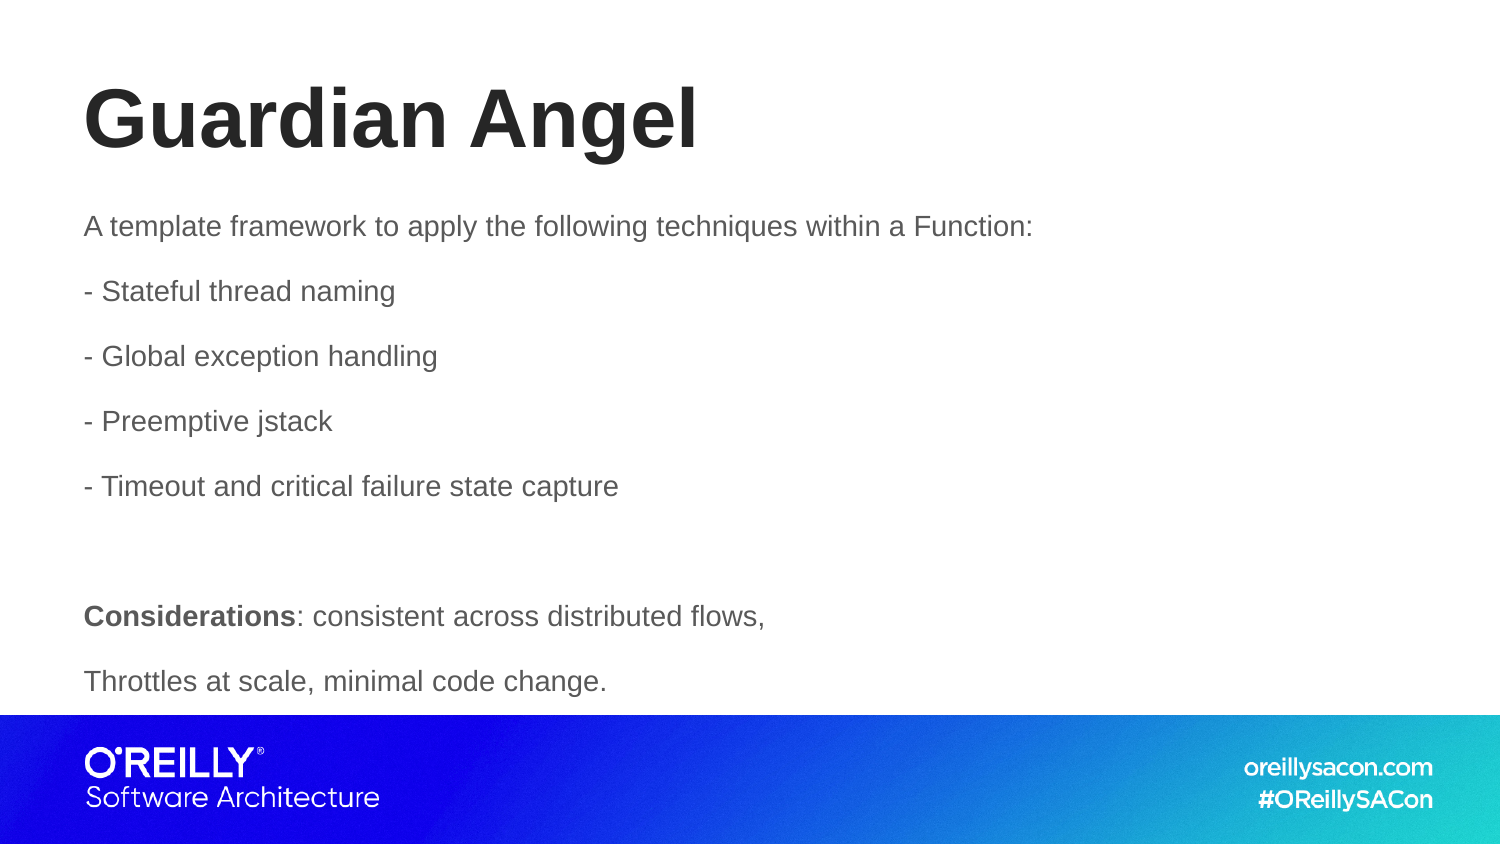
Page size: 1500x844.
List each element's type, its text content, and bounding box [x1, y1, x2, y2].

list A template framework to apply the following techniques within a Function: - Stateful thread naming - Global exception handling - Preemptive jstack - Timeout and critical failure state capture Considerations: consistent across distributed flows, Throttles at scale, minimal code change. [83, 182, 1429, 687]
title Guardian Angel [83, 68, 1429, 172]
picture [0, 0, 1500, 844]
